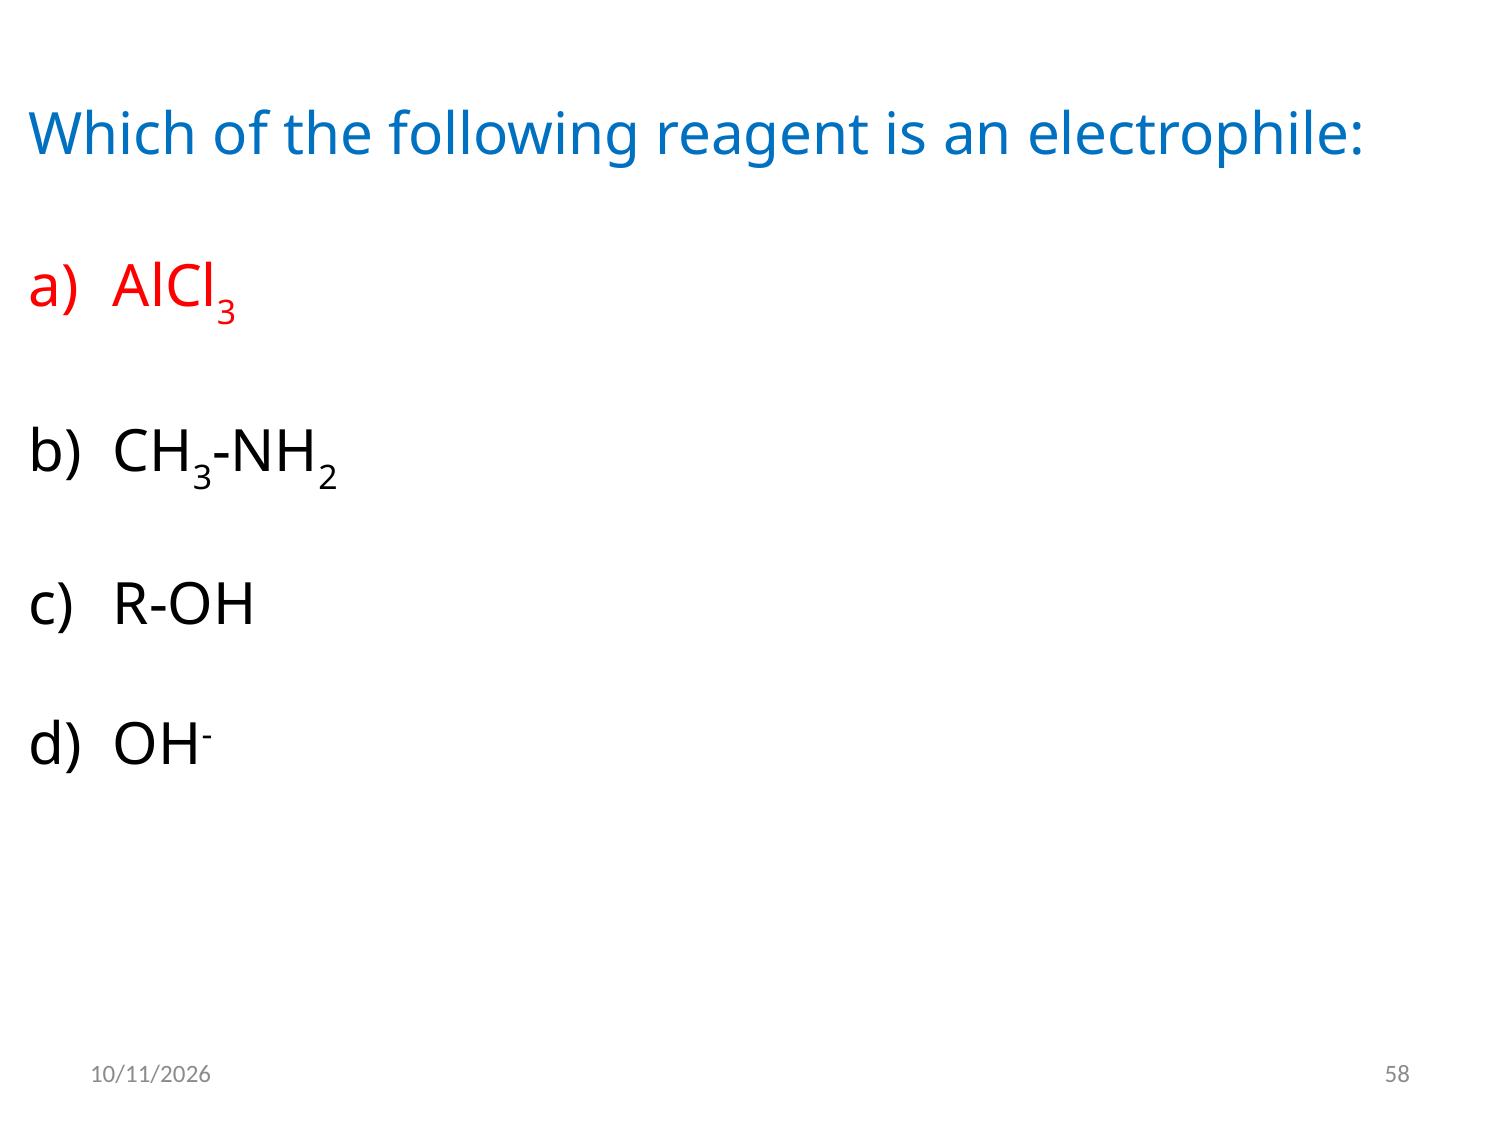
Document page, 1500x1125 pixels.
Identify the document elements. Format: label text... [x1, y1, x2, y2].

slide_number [75, 1042, 425, 1103]
text_box Which of the following reagent is an electrophile: AlCl3 CH3-NH2 R-OH OH- [13, 18, 1380, 784]
slide_number 58 [1074, 1042, 1425, 1103]
